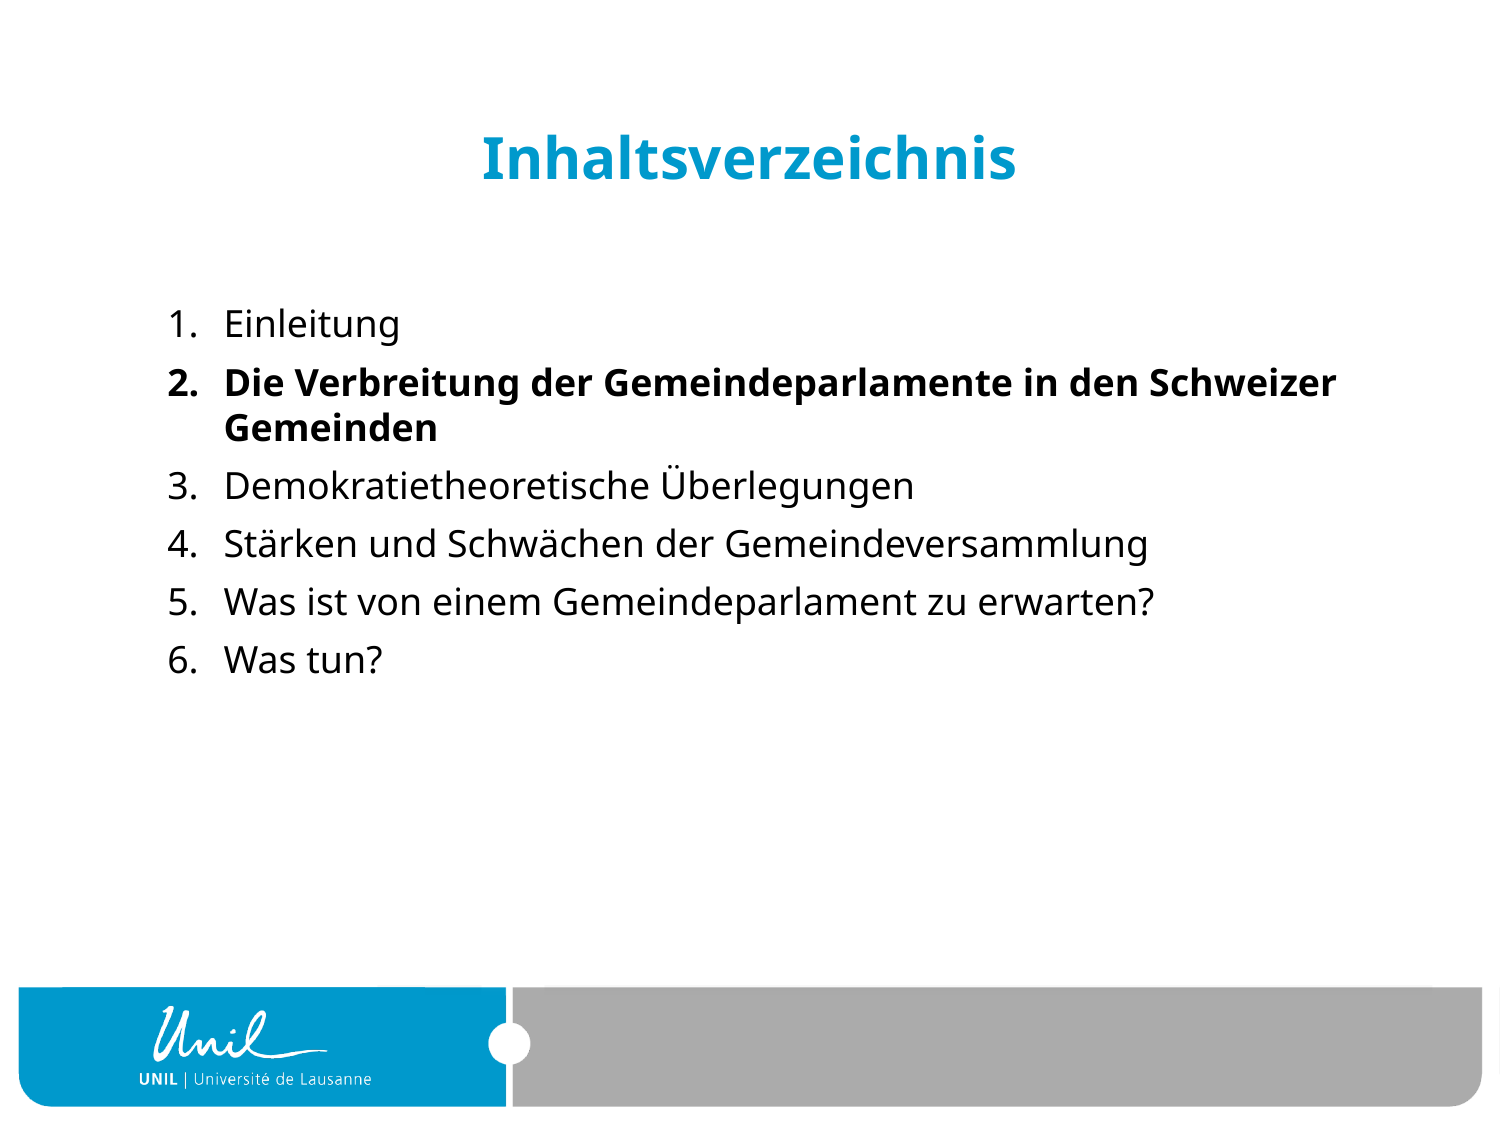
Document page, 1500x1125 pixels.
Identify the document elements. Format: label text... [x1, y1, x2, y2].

list Einleitung Die Verbreitung der Gemeindeparlamente in den Schweizer Gemeinden Demokratietheoretische Überlegungen Stärken und Schwächen der Gemeindeversammlung Was ist von einem Gemeindeparlament zu erwarten? Was tun? [152, 292, 1406, 968]
title Inhaltsverzeichnis [37, 75, 1463, 238]
picture [0, 985, 1500, 1125]
